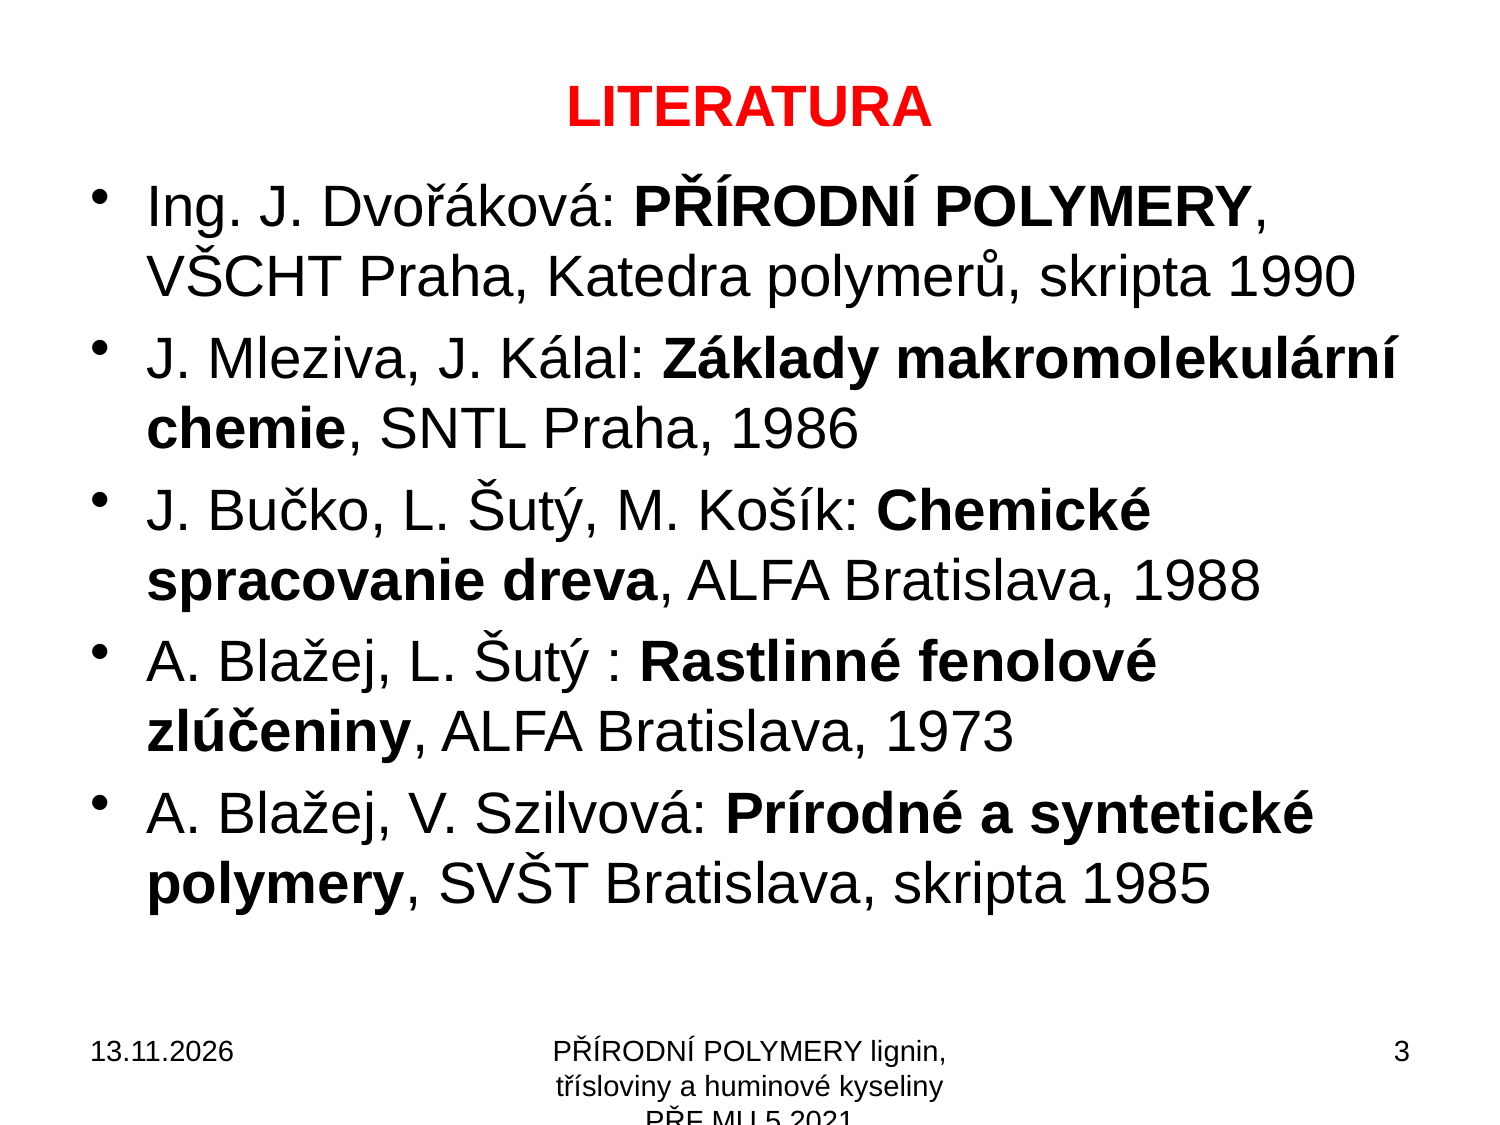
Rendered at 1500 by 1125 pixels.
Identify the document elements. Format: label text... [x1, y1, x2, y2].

slide_number 3 [1074, 1024, 1426, 1103]
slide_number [74, 1024, 426, 1103]
list Ing. J. Dvořáková: PŘÍRODNÍ POLYMERY, VŠCHT Praha, Katedra polymerů, skripta 1990 J. Mleziva, J. Kálal: Základy makromolekulární chemie, SNTL Praha, 1986 J. Bučko, L. Šutý, M. Košík: Chemické spracovanie dreva, ALFA Bratislava, 1988 A. Blažej, L. Šutý : Rastlinné fenolové zlúčeniny, ALFA Bratislava, 1973 A. Blažej, V. Szilvová: Prírodné a syntetické polymery, SVŠT Bratislava, skripta 1985 [74, 160, 1426, 1006]
title LITERATURA [74, 44, 1426, 160]
footer PŘÍRODNÍ POLYMERY lignin, třísloviny a huminové kyseliny PŘF MU 5 2021 [512, 1024, 988, 1103]
